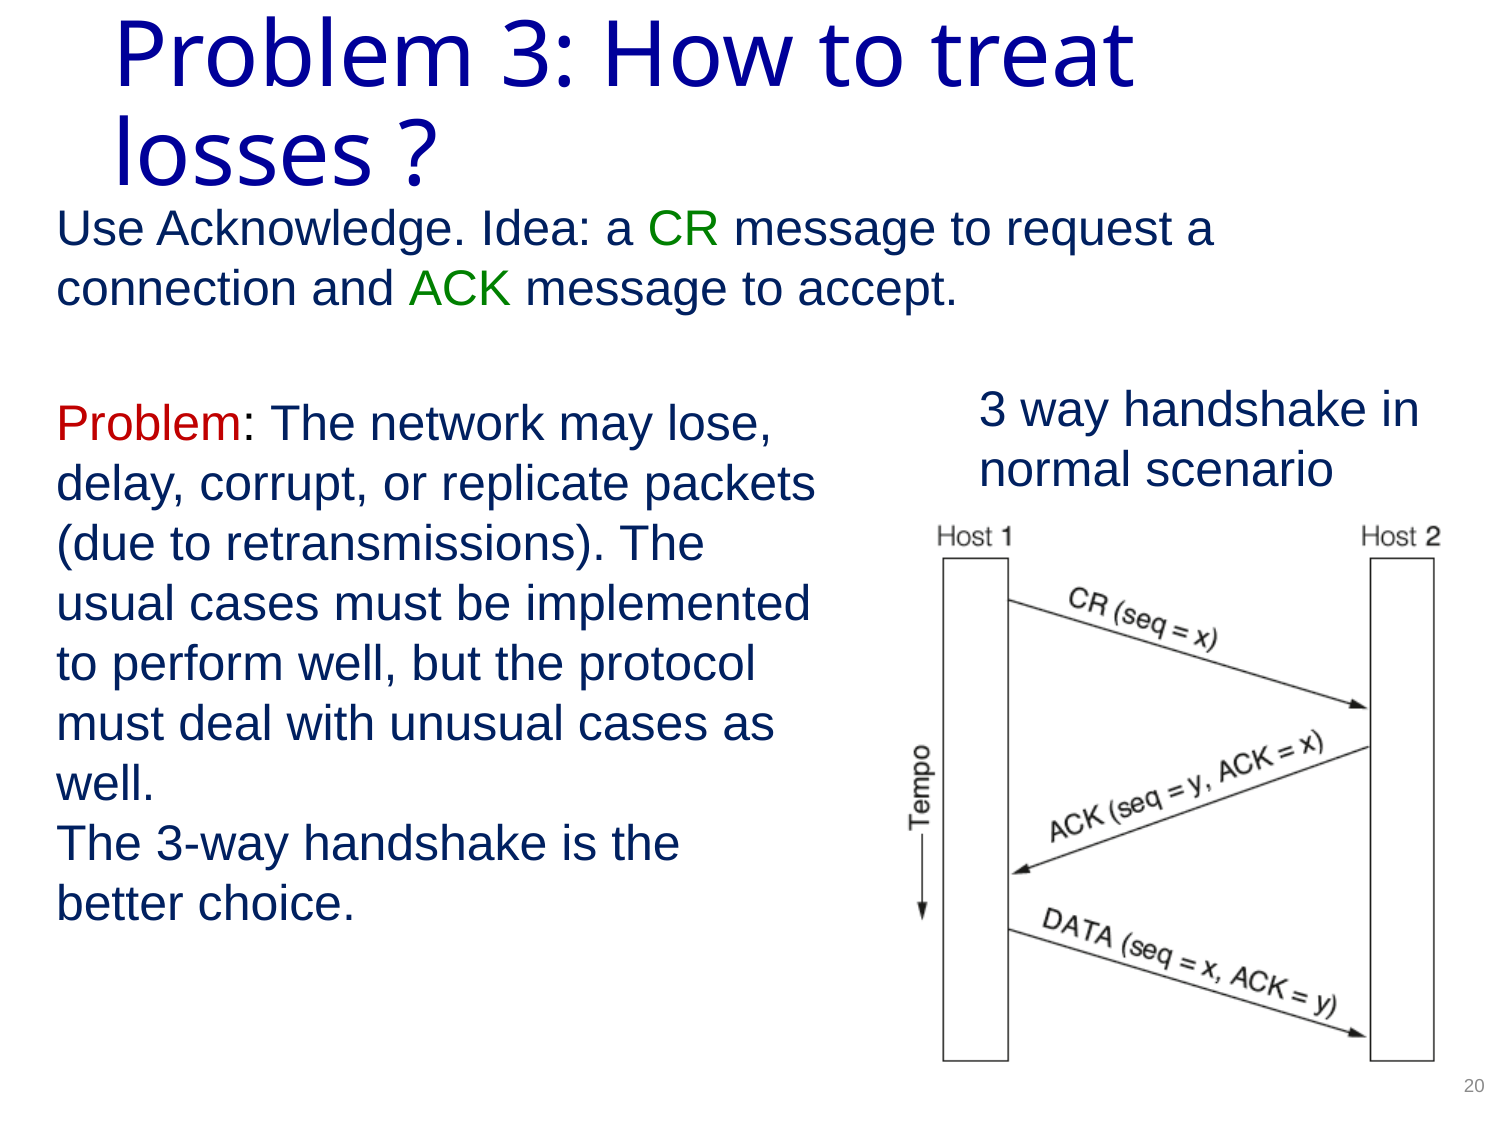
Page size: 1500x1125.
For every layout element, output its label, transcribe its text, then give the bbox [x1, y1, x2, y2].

text_box Problem: The network may lose, delay, corrupt, or replicate packets (due to retransmissions). The usual cases must be implemented to perform well, but the protocol must deal with unusual cases as well. The 3-way handshake is the better choice. [41, 383, 833, 939]
text_box Use Acknowledge. Idea: a CR message to request a connection and ACK message to accept. [41, 188, 1429, 323]
slide_number 20 [1403, 1044, 1500, 1125]
title Problem 3: How to treat losses ? [97, 46, 1373, 167]
text_box 3 way handshake in normal scenario [964, 368, 1450, 504]
picture [902, 505, 1450, 1071]
